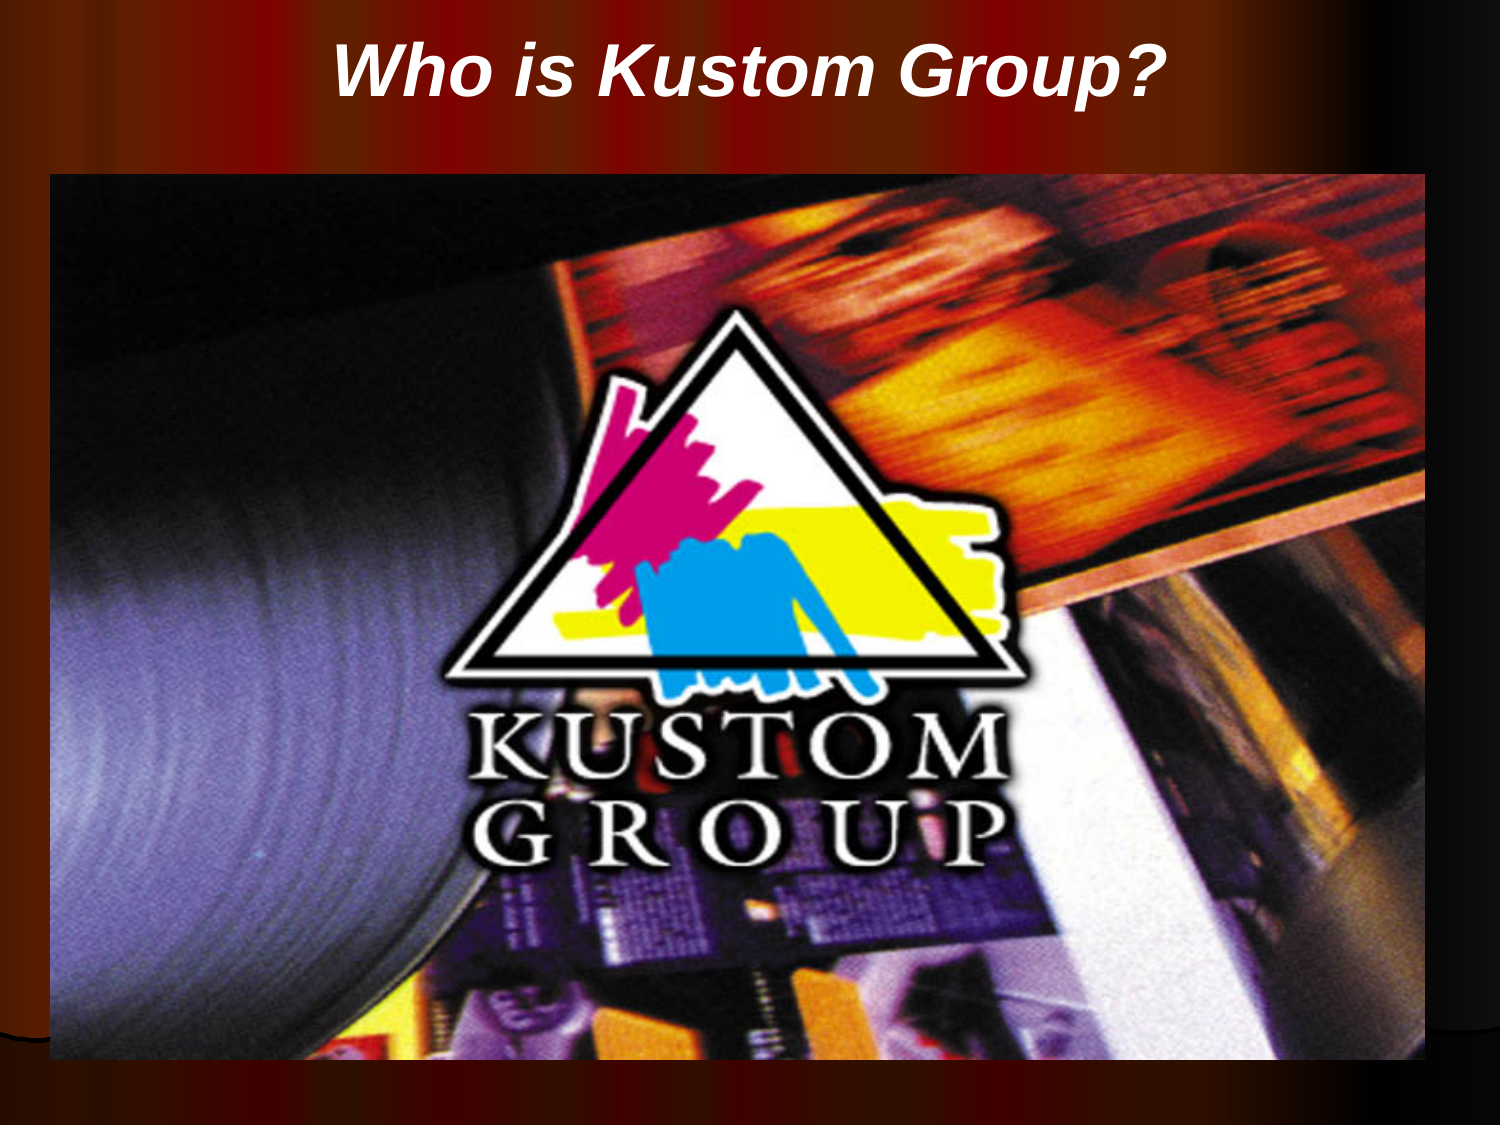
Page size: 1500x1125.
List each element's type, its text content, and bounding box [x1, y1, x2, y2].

text_box Who is Kustom Group? [99, 49, 1400, 115]
picture [49, 174, 1426, 1061]
